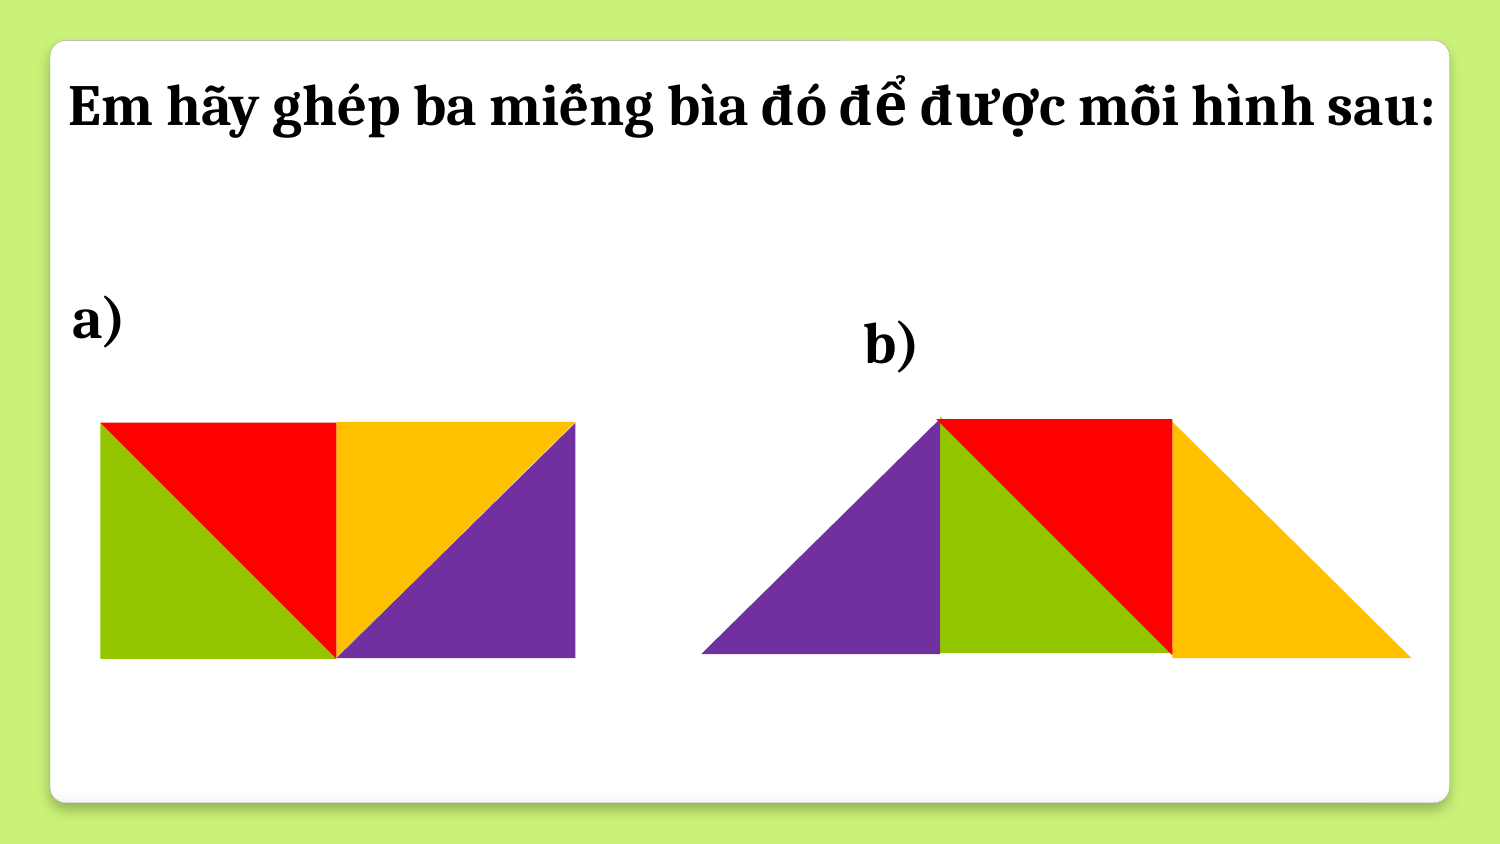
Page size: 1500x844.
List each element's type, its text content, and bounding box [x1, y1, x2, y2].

text_box Em hãy ghép ba miếng bìa đó để được mỗi hình sau: [54, 60, 1451, 145]
text_box a) [57, 272, 148, 358]
text_box [96, 419, 340, 663]
text_box [340, 419, 579, 662]
text_box [334, 418, 579, 648]
text_box b) [848, 297, 939, 383]
text_box [697, 421, 944, 658]
text_box [1168, 420, 1415, 662]
text_box [932, 415, 1176, 659]
text_box [943, 433, 1168, 657]
text_box [96, 424, 335, 663]
